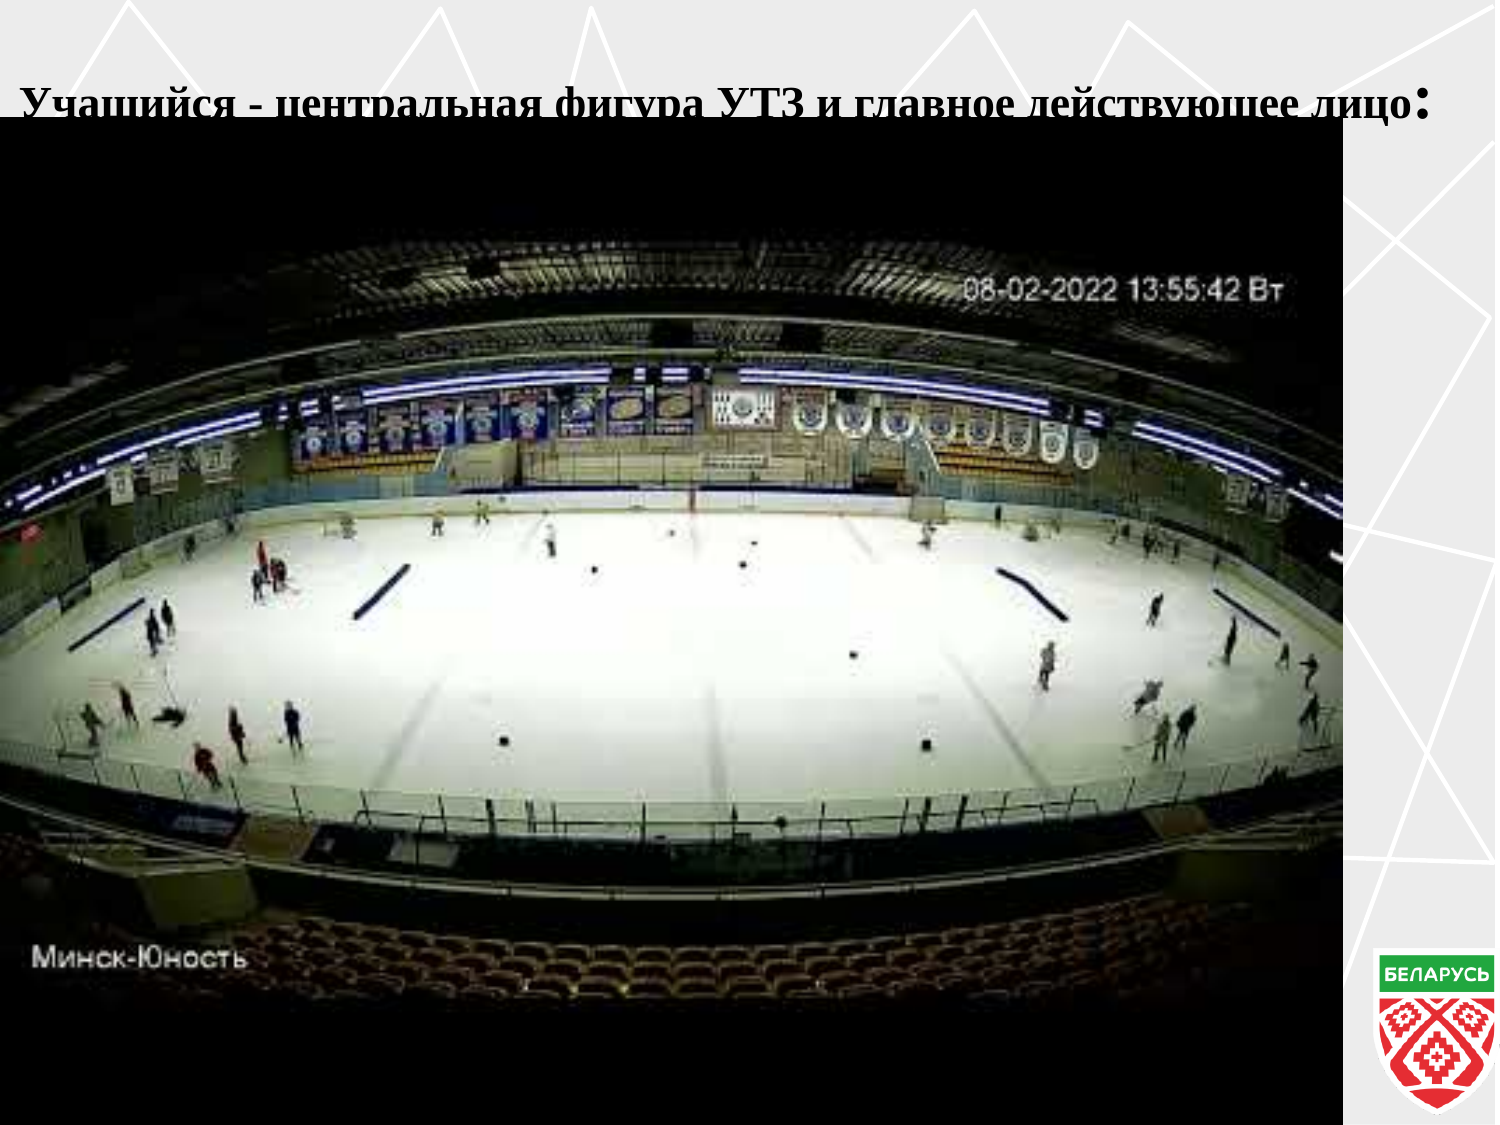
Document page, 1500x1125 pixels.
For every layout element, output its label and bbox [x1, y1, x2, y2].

picture [0, 117, 1343, 1125]
picture [1373, 948, 1500, 1115]
text_box [0, 0, 1498, 1125]
